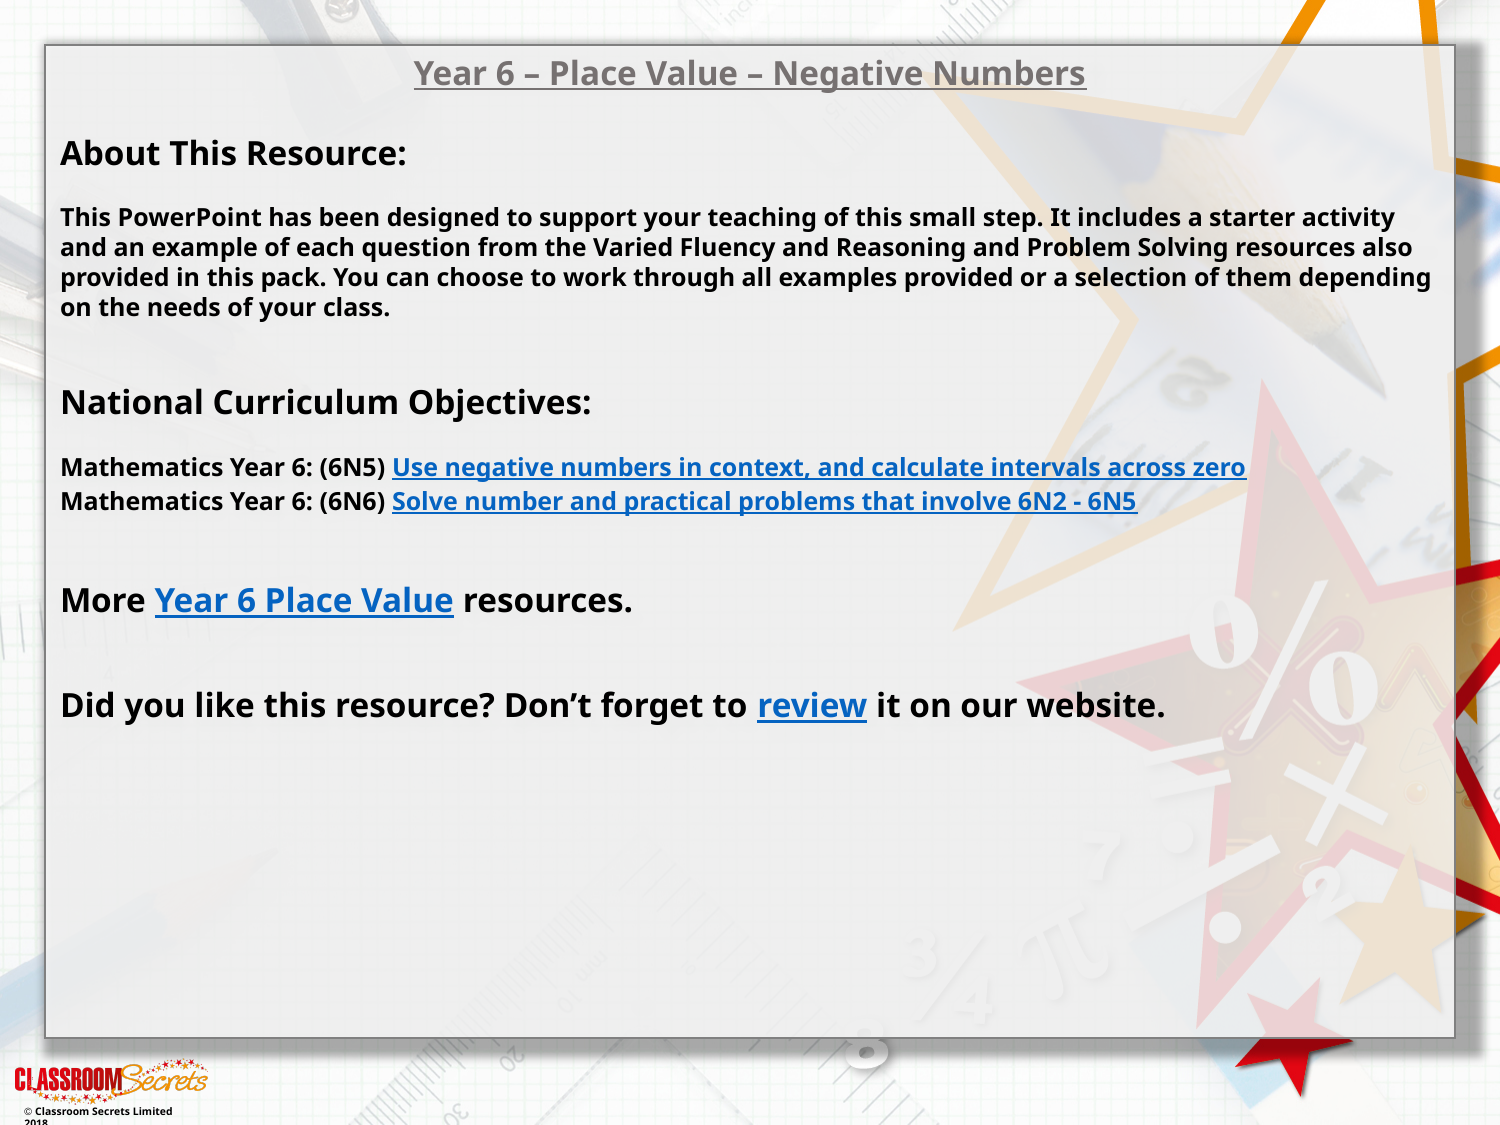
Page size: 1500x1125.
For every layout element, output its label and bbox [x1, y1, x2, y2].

text_box [9, 1058, 213, 1125]
picture [0, 0, 1500, 1125]
